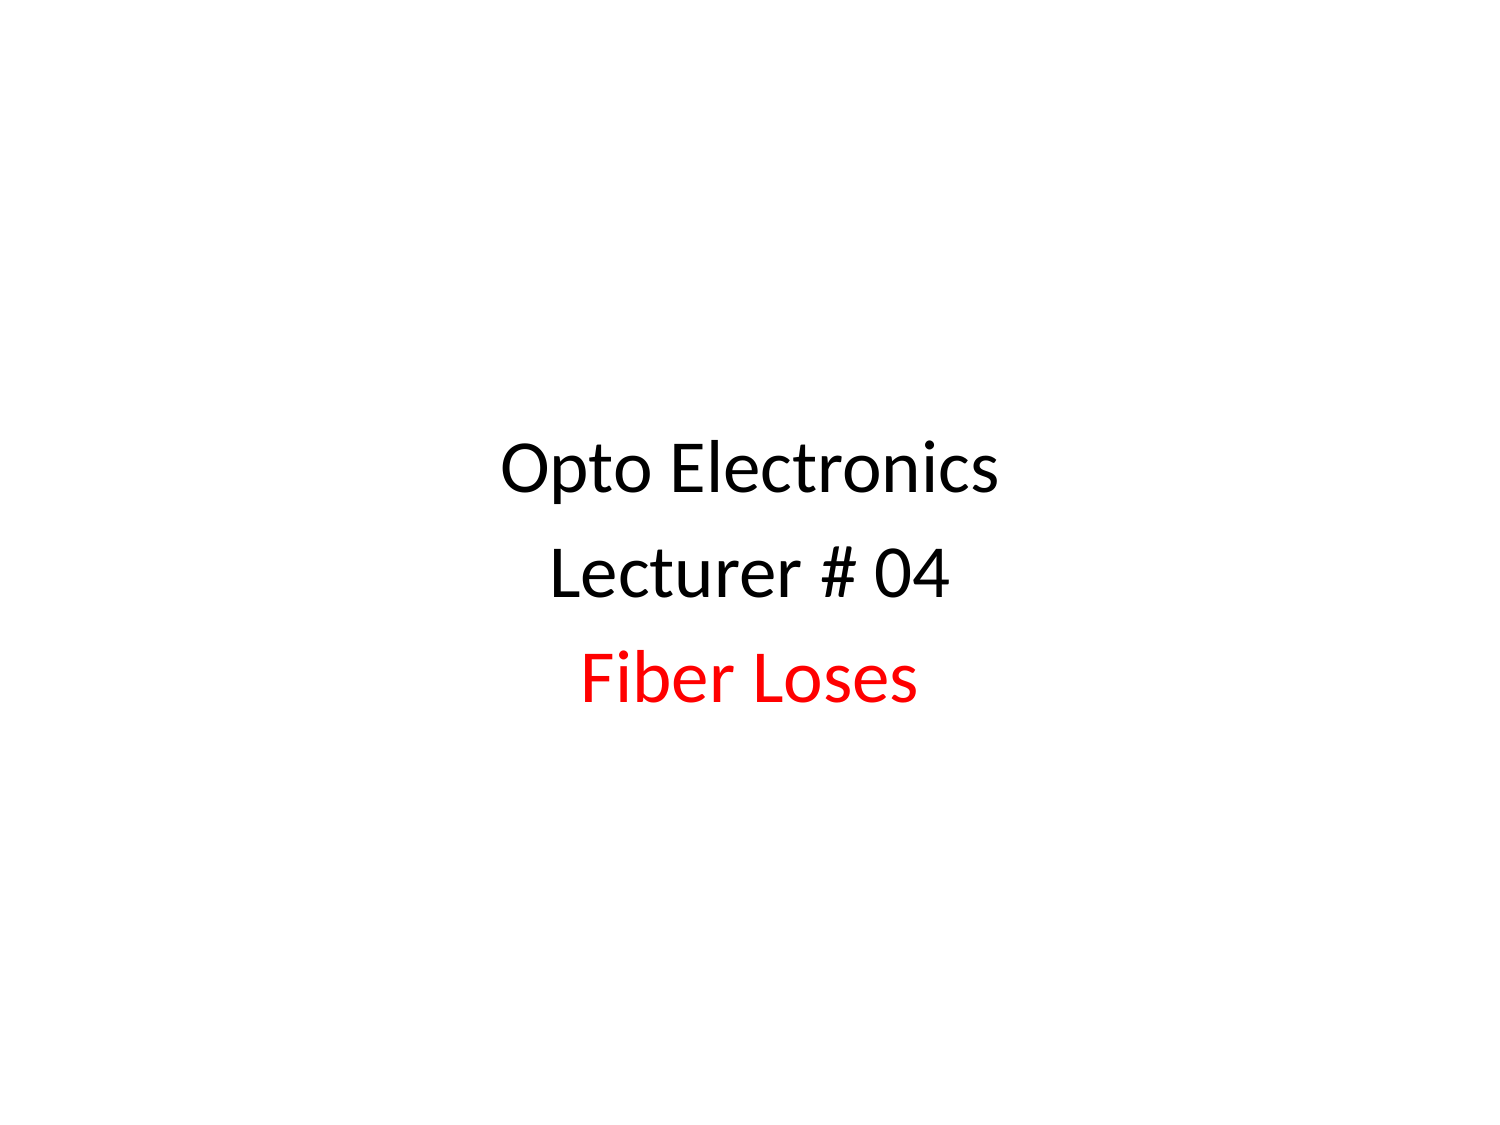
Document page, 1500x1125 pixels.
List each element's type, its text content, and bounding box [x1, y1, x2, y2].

list Opto Electronics Lecturer # 04 Fiber Loses [75, 200, 1425, 1005]
